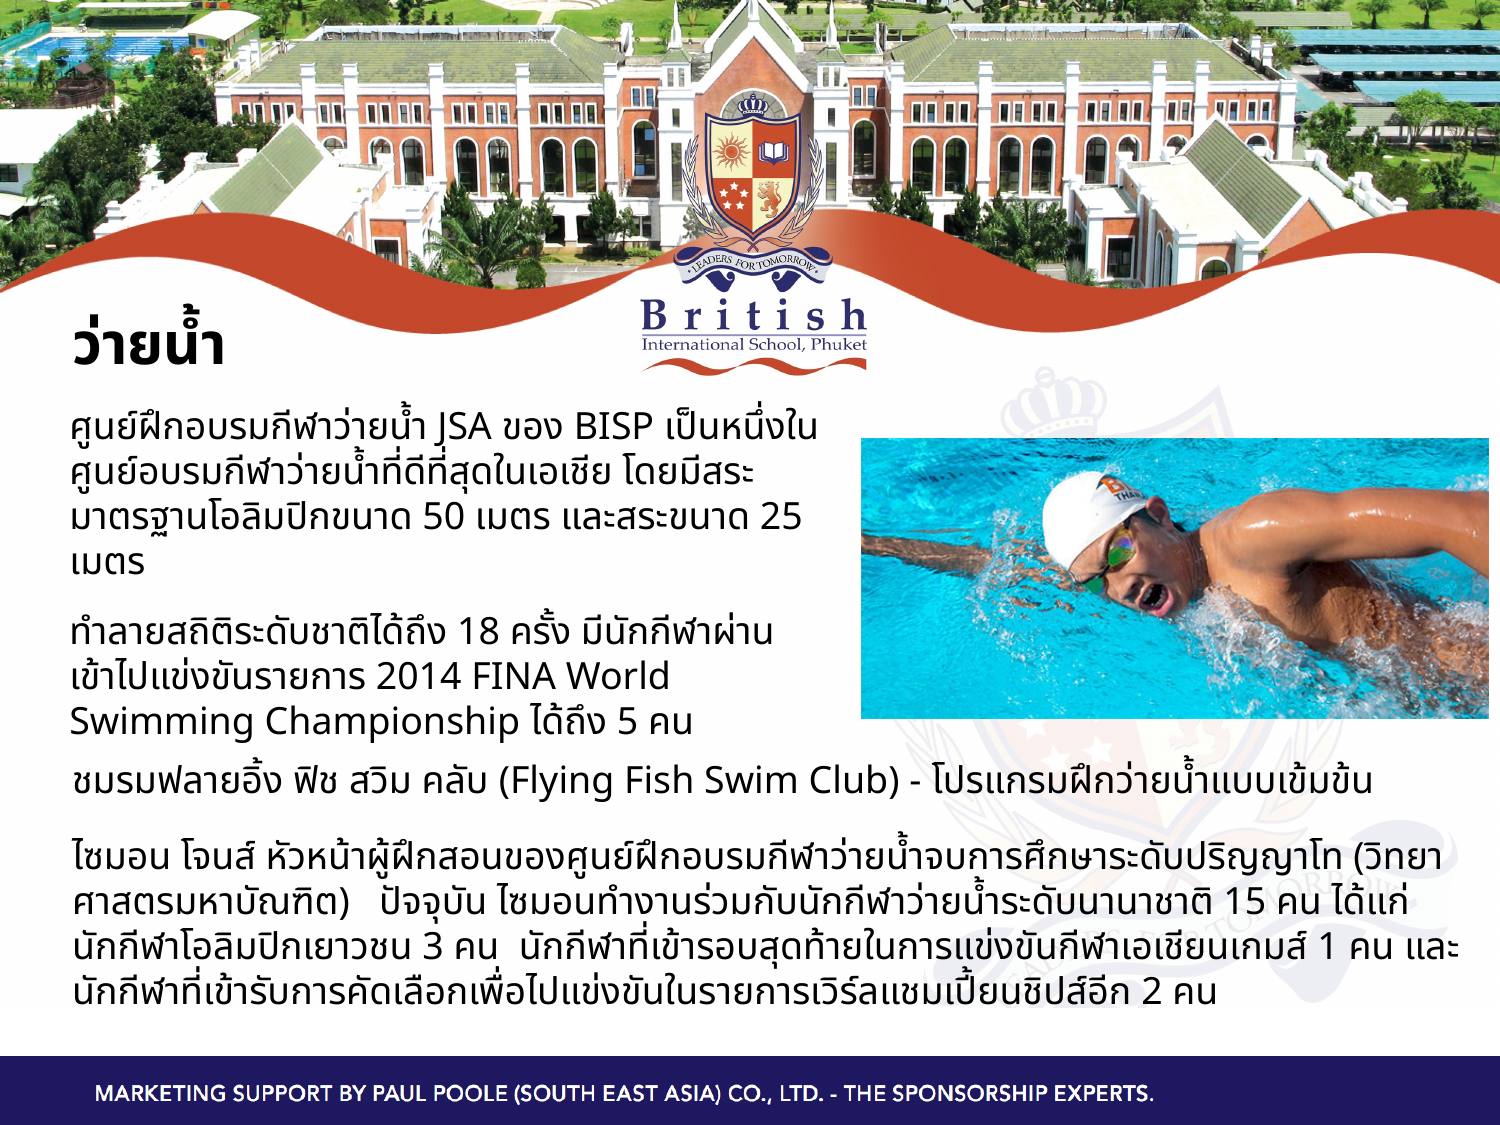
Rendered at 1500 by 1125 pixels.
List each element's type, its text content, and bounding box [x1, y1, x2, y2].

title ว่ายน้ำ [57, 247, 458, 394]
picture [0, 0, 1500, 1008]
picture [0, 1056, 1500, 1125]
text_box ชมรมฟลายอิ้ง ฟิช สวิม คลับ (Flying Fish Swim Club) - โปรแกรมฝึกว่ายน้ำแบบเข้มข้น [57, 748, 1497, 809]
text_box ศูนย์ฝึกอบรมกีฬาว่ายน้ำ JSA ของ BISP เป็นหนึ่งในศูนย์อบรมกีฬาว่ายน้ำที่ดีที่สุดในเอเชีย โดยมีสระมาตรฐานโอลิมปิกขนาด 50 เมตร และสระขนาด 25 เมตร ทำลายสถิติระดับชาติได้ถึง 18 ครั้ง มีนักกีฬาผ่านเข้าไปแข่งขันรายการ 2014 FINA World Swimming Championship ได้ถึง 5 คน [54, 394, 865, 750]
text_box ไซมอน โจนส์ หัวหน้าผู้ฝึกสอนของศูนย์ฝึกอบรมกีฬาว่ายน้ำจบการศึกษาระดับปริญญาโท (วิทยาศาสตรมหาบัณฑิต) ปัจจุบัน ไซมอนทำงานร่วมกับนักกีฬาว่ายน้ำระดับนานาชาติ 15 คน ได้แก่ นักกีฬาโอลิมปิกเยาวชน 3 คน นักกีฬาที่เข้ารอบสุดท้ายในการแข่งขันกีฬาเอเชียนเกมส์ 1 คน และนักกีฬาที่เข้ารับการคัดเลือกเพื่อไปแข่งขันในรายการเวิร์ลแชมเปี้ยนชิปส์อีก 2 คน [57, 824, 1489, 1020]
